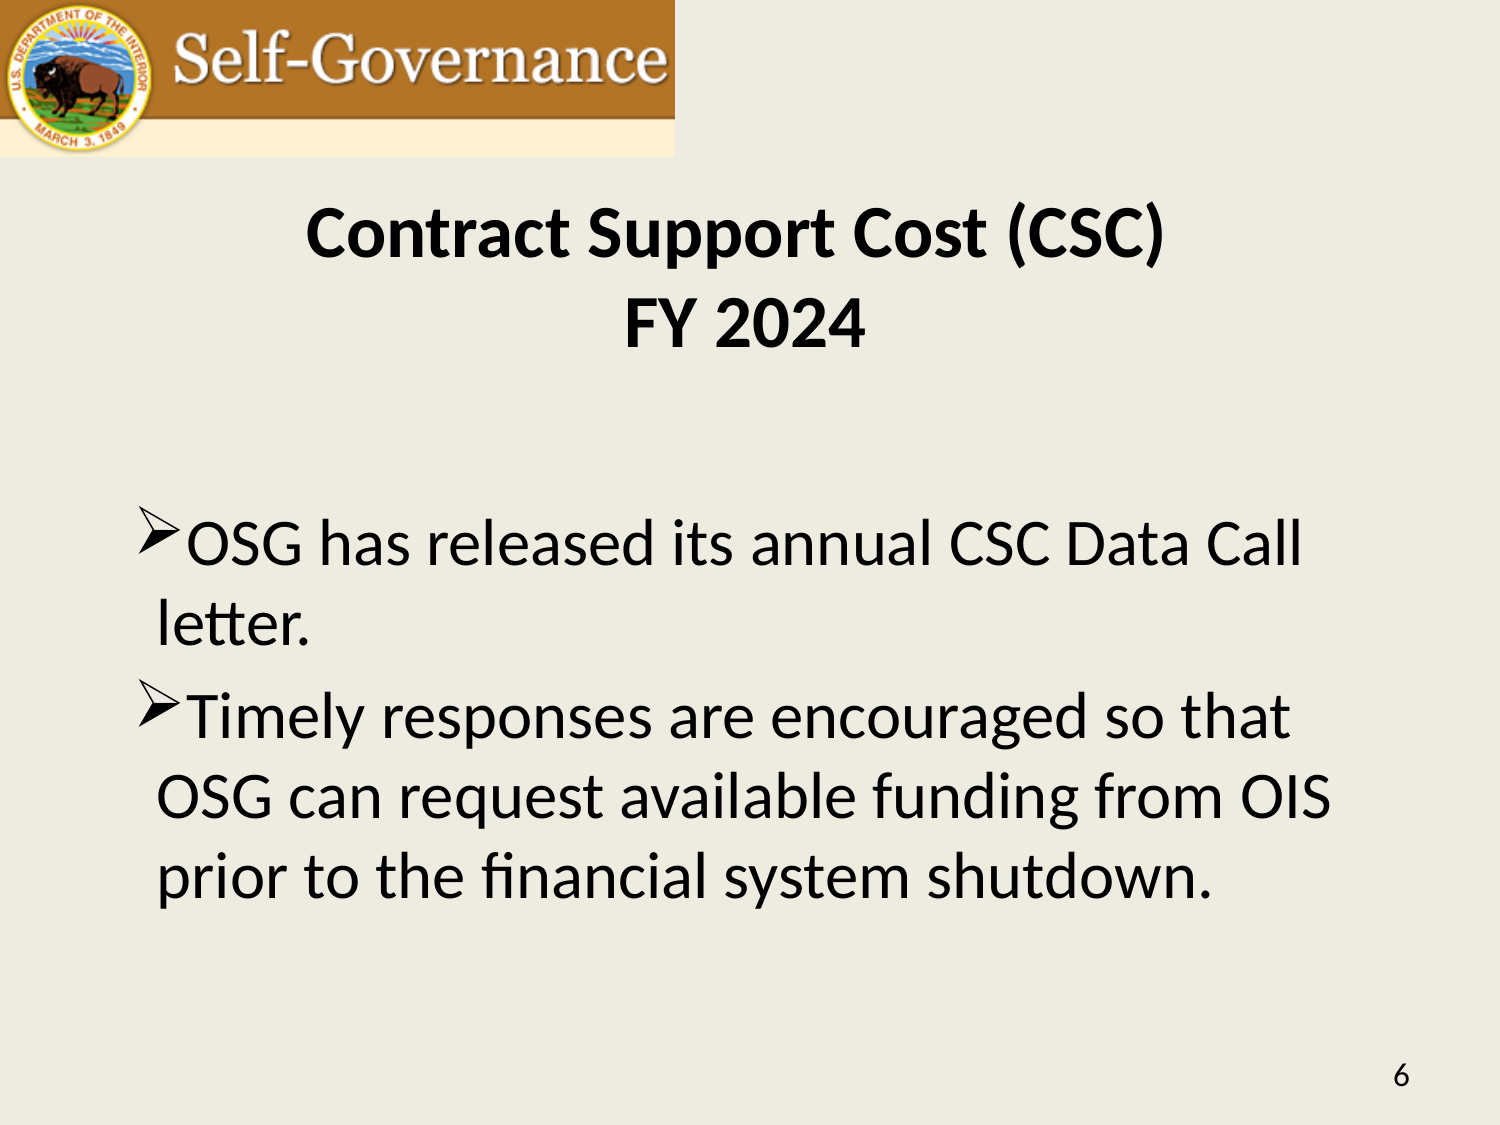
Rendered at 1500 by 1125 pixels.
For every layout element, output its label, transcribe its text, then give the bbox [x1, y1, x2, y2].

slide_number 6 [1074, 1042, 1425, 1103]
text_box Contract Support Cost (CSC) FY 2024 [141, 175, 1350, 371]
text_box OSG has released its annual CSC Data Call letter. Timely responses are encouraged so that OSG can request available funding from OIS prior to the financial system shutdown. [118, 490, 1374, 920]
picture [0, 0, 676, 157]
